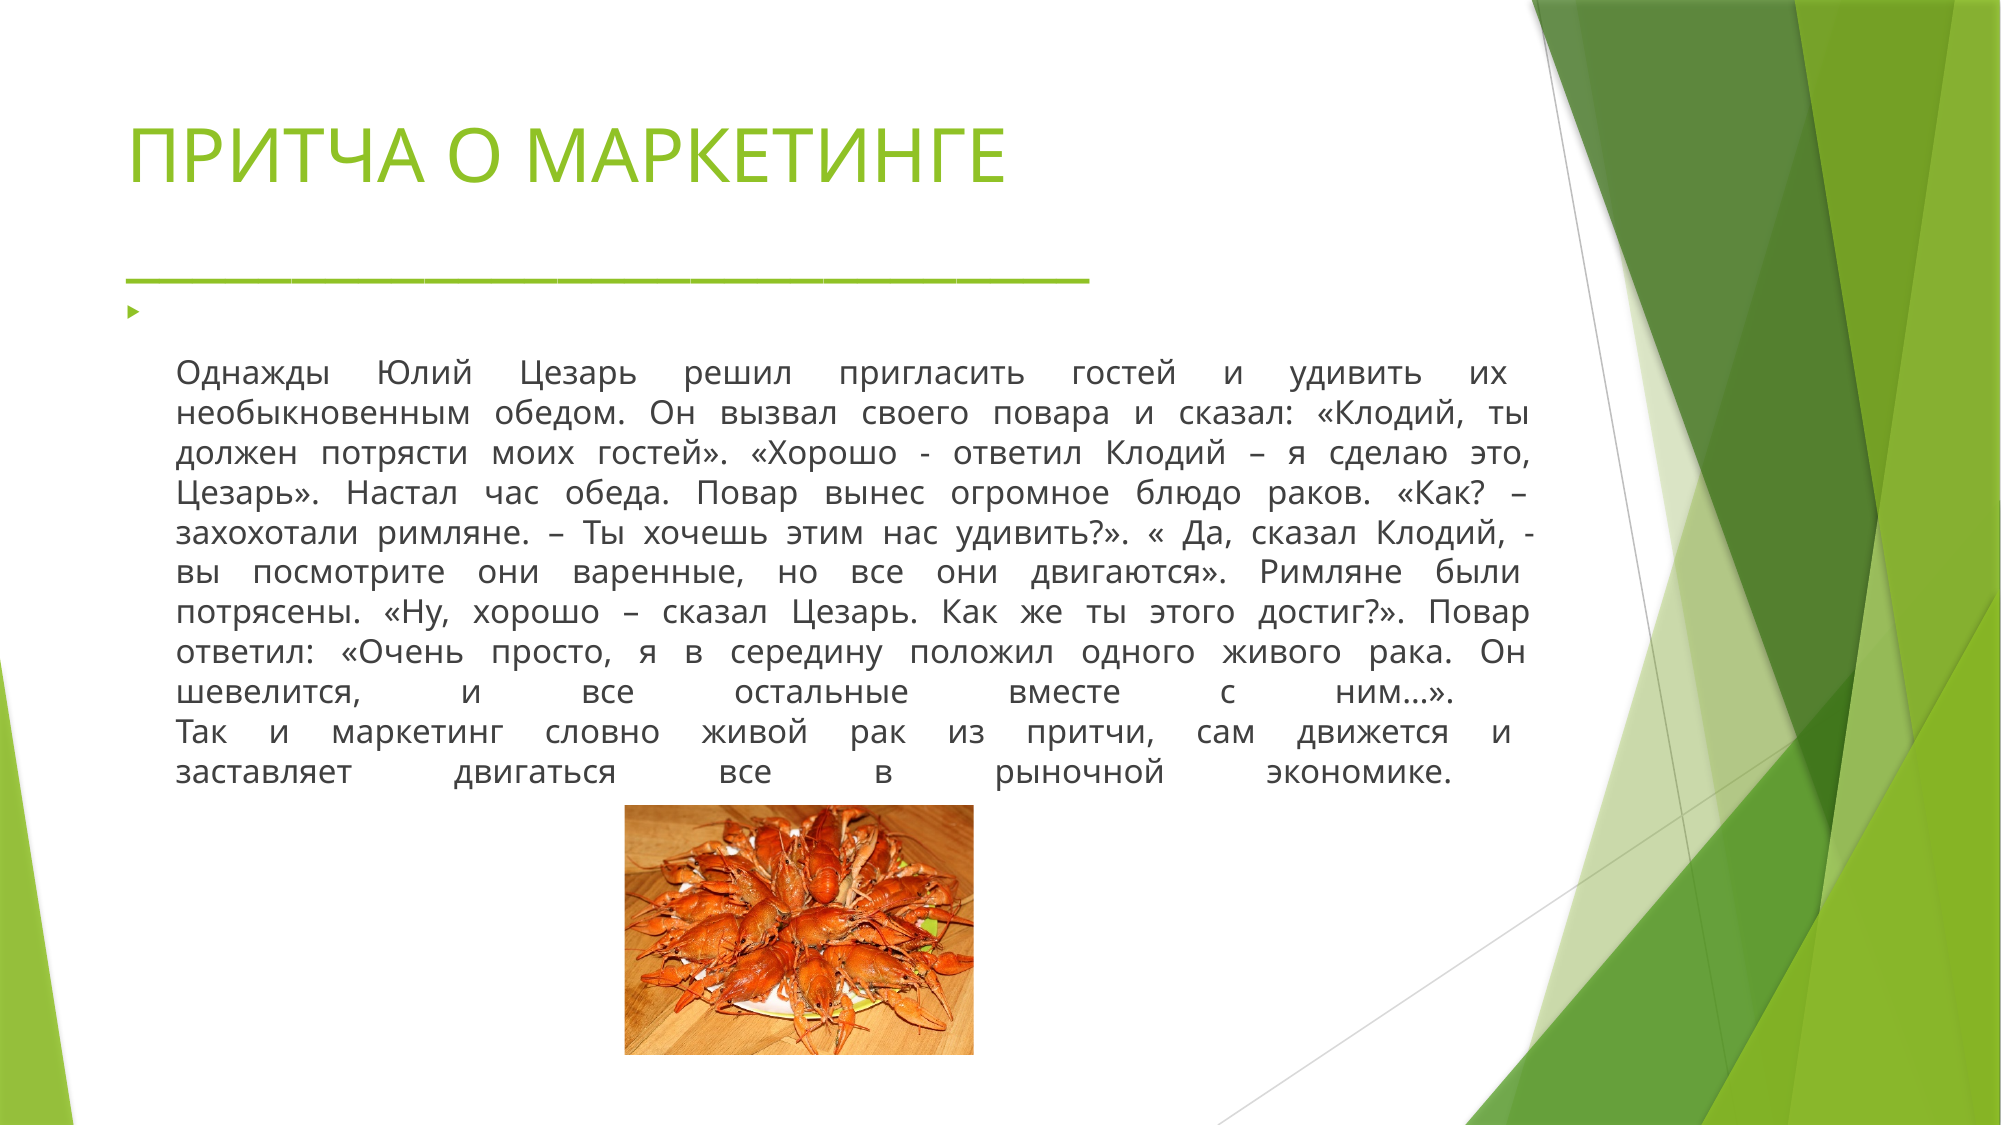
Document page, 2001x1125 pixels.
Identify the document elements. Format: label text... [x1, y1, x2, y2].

list Однажды Юлий Цезарь решил пригласить гостей и удивить их необыкновенным обедом. Он вызвал своего повара и сказал: «Клодий, ты должен потрясти моих гостей». «Хорошо - ответил Клодий – я сделаю это, Цезарь». Настал час обеда. Повар вынес огромное блюдо раков. «Как? – захохотали римляне. – Ты хочешь этим нас удивить?». « Да, сказал Клодий, - вы посмотрите они варенные, но все они двигаются». Римляне были потрясены. «Ну, хорошо – сказал Цезарь. Как же ты этого достиг?». Повар ответил: «Очень просто, я в середину положил одного живого рака. Он шевелится, и все остальные вместе с ним…». Так и маркетинг словно живой рак из притчи, сам движется и заставляет двигаться все в рыночной экономике. [111, 294, 1570, 842]
title ПРИТЧА О МАРКЕТИНГЕ _____________________________ [111, 99, 1522, 294]
picture [624, 804, 975, 1055]
